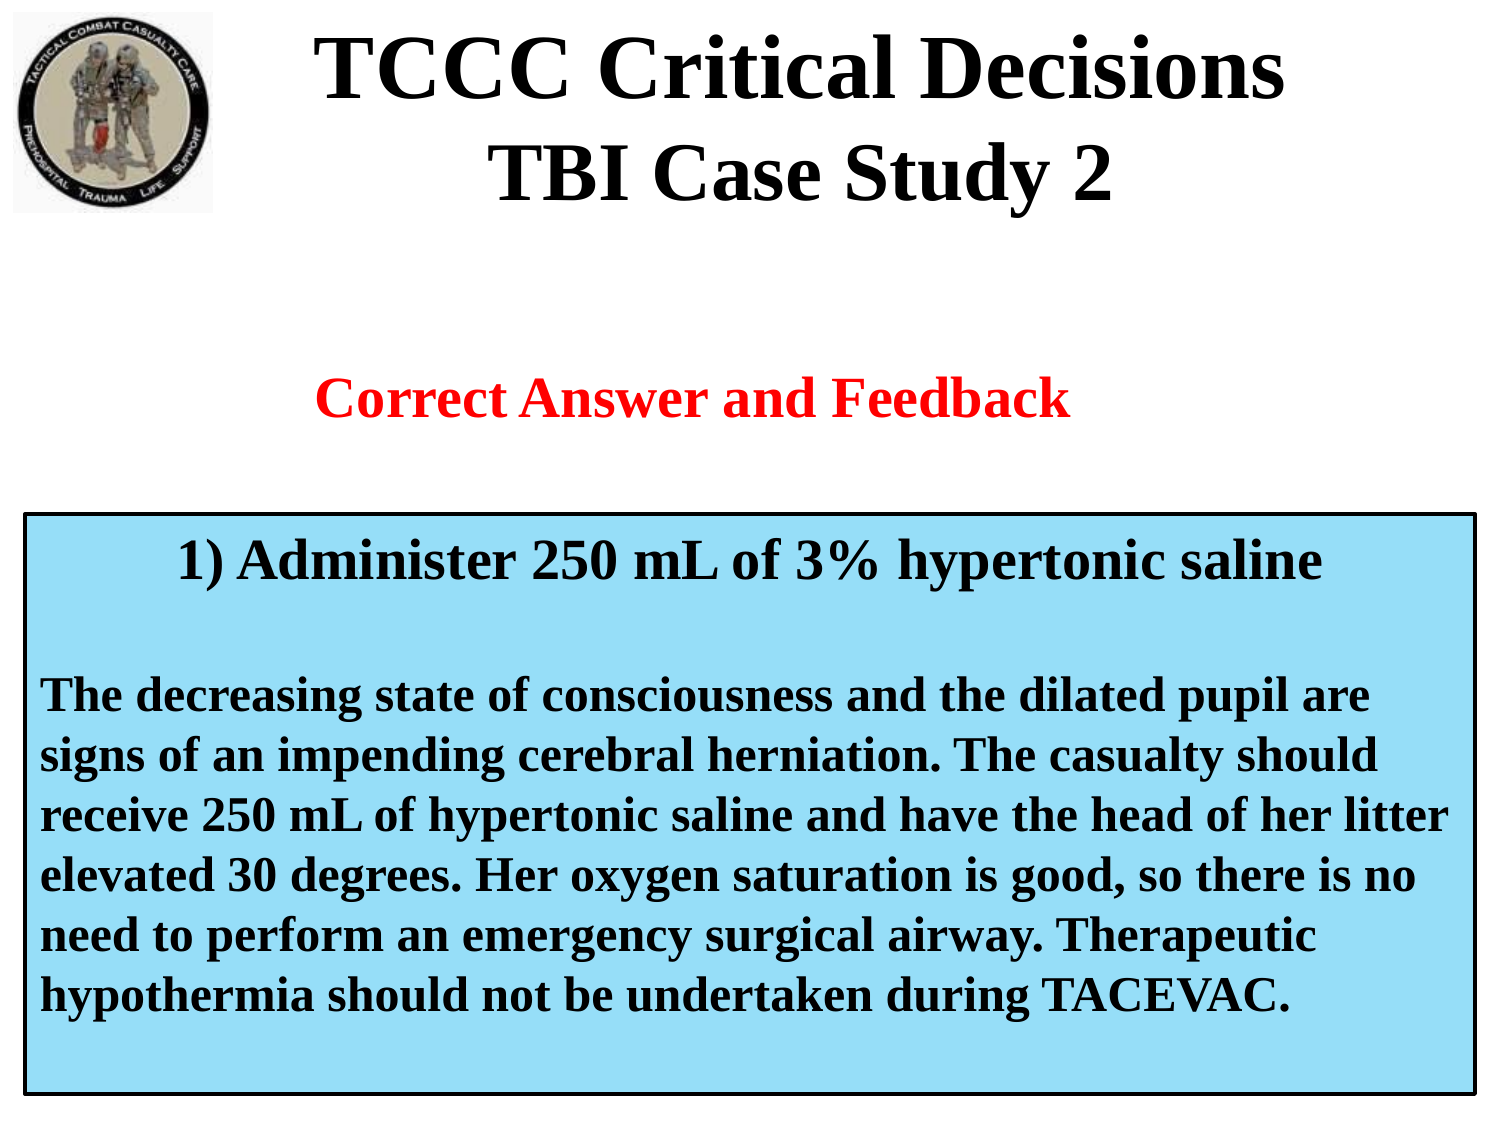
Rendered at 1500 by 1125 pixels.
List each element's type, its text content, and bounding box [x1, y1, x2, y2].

text_box Correct Answer and Feedback [299, 351, 1192, 437]
text_box TCCC Critical Decisions TBI Case Study 2 [298, 0, 1303, 225]
picture [13, 12, 213, 213]
text_box 1) Administer 250 mL of 3% hypertonic saline The decreasing state of consciousness and the dilated pupil are signs of an impending cerebral herniation. The casualty should receive 250 mL of hypertonic saline and have the head of her litter elevated 30 degrees. Her oxygen saturation is good, so there is no need to perform an emergency surgical airway. Therapeutic hypothermia should not be undertaken during TACEVAC. [24, 514, 1475, 1094]
